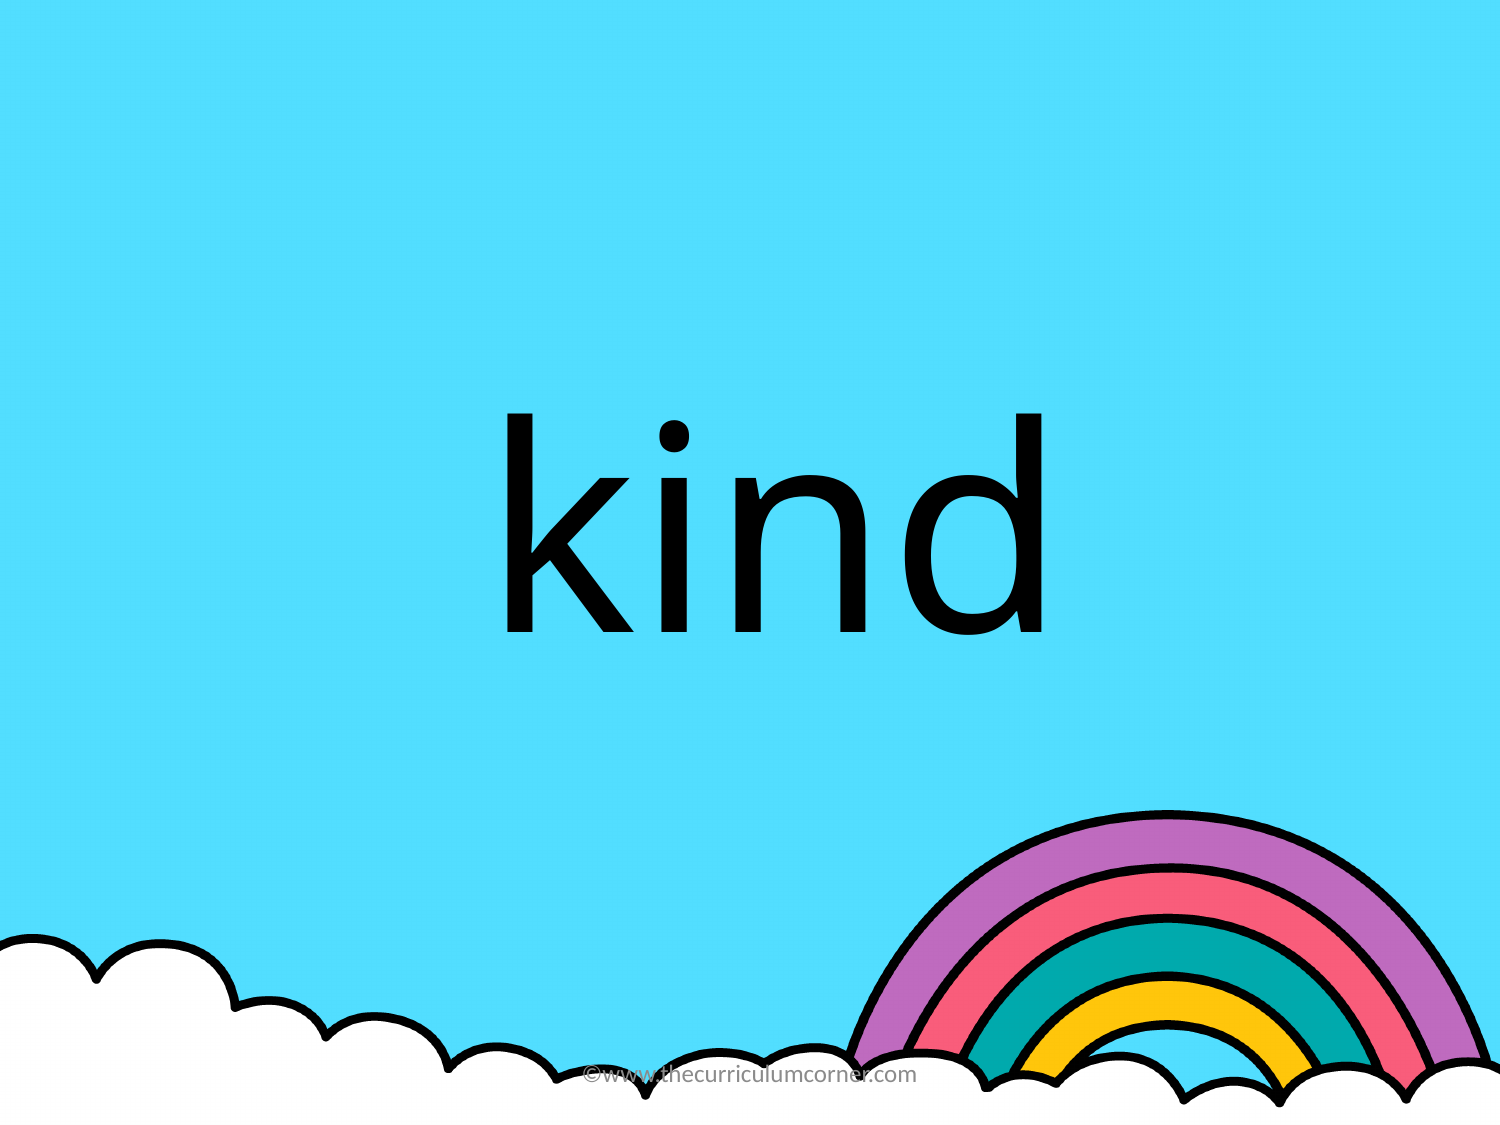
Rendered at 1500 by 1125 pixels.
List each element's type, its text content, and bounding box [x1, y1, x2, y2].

picture [0, 0, 1500, 1125]
footer ©www.thecurriculumcorner.com [496, 1042, 1004, 1103]
text_box kind [307, 337, 1243, 698]
